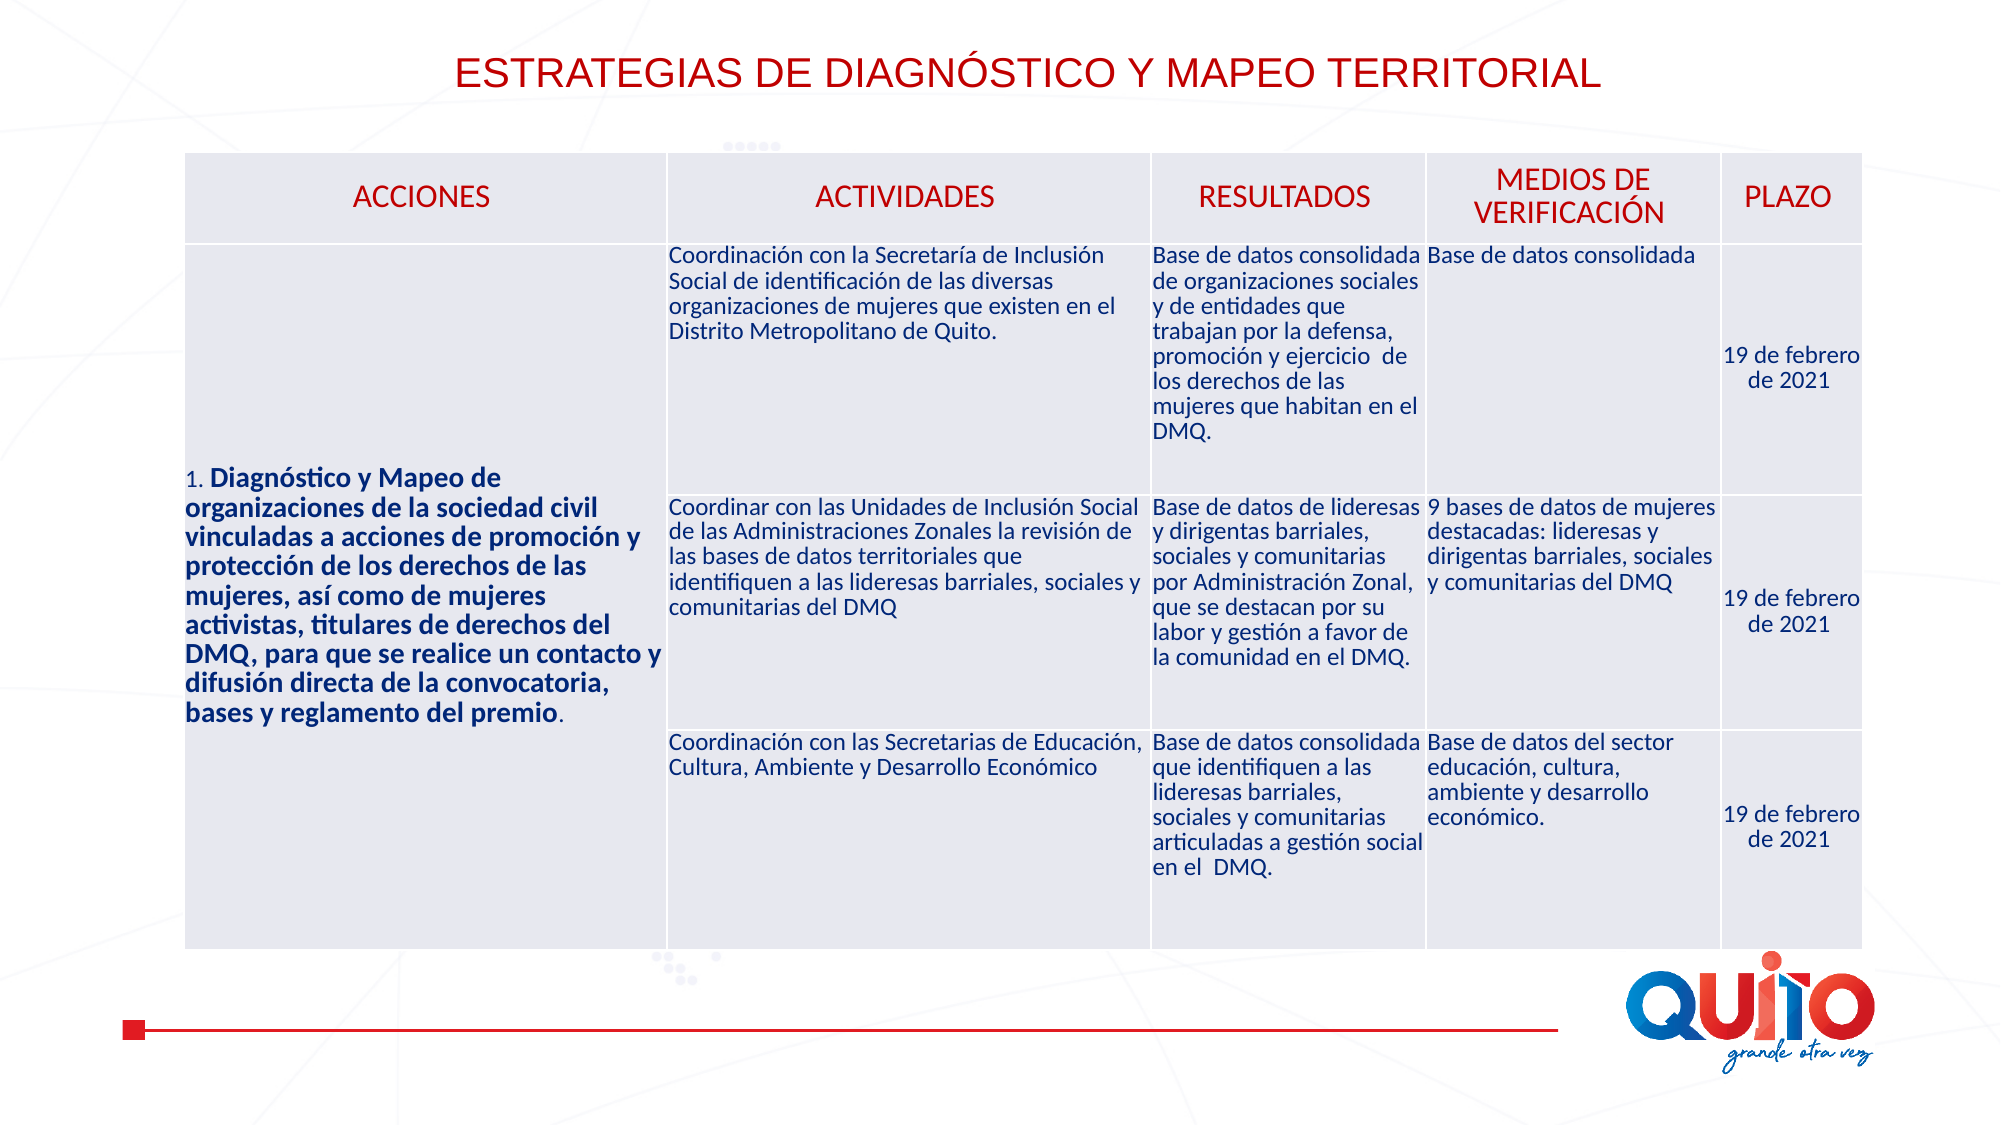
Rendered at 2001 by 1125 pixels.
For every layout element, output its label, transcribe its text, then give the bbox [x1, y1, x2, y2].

table_cell Coordinación con las Secretarias de Educación, Cultura, Ambiente y Desarrollo Económico [668, 731, 1150, 949]
table_header ACCIONES [185, 153, 666, 243]
table_cell Coordinar con las Unidades de Inclusión Social de las Administraciones Zonales la revisión de las bases de datos territoriales que identifiquen a las lideresas barriales, sociales y comunitarias del DMQ [668, 496, 1150, 729]
table_cell 19 de febrero de 2021 [1722, 731, 1862, 949]
table_cell 19 de febrero de 2021 [1722, 496, 1862, 729]
table_cell Base de datos consolidada [1427, 245, 1720, 494]
table_cell 19 de febrero de 2021 [1722, 245, 1862, 494]
table_cell Base de datos consolidada de organizaciones sociales y de entidades que trabajan por la defensa, promoción y ejercicio de los derechos de las mujeres que habitan en el DMQ. [1152, 245, 1425, 494]
table_header MEDIOS DE VERIFICACIÓN [1427, 153, 1720, 243]
table_header PLAZO [1722, 153, 1862, 243]
table_cell 1. Diagnóstico y Mapeo de organizaciones de la sociedad civil vinculadas a acciones de promoción y protección de los derechos de las mujeres, así como de mujeres activistas, titulares de derechos del DMQ, para que se realice un contacto y difusión directa de la convocatoria, bases y reglamento del premio. [185, 245, 666, 949]
table_cell Base de datos de lideresas y dirigentas barriales, sociales y comunitarias por Administración Zonal, que se destacan por su labor y gestión a favor de la comunidad en el DMQ. [1152, 496, 1425, 729]
table_cell Base de datos consolidada que identifiquen a las lideresas barriales, sociales y comunitarias articuladas a gestión social en el DMQ. [1152, 731, 1425, 949]
table_cell Coordinación con la Secretaría de Inclusión Social de identificación de las diversas organizaciones de mujeres que existen en el Distrito Metropolitano de Quito. [668, 245, 1150, 494]
table_header ACTIVIDADES [668, 153, 1150, 243]
picture [0, 0, 2001, 1125]
text_box ESTRATEGIAS DE DIAGNÓSTICO Y MAPEO TERRITORIAL [203, 38, 1864, 104]
table_cell 9 bases de datos de mujeres destacadas: lideresas y dirigentas barriales, sociales y comunitarias del DMQ [1427, 496, 1720, 729]
table_header RESULTADOS [1152, 153, 1425, 243]
table_cell Base de datos del sector educación, cultura, ambiente y desarrollo económico. [1427, 731, 1720, 949]
